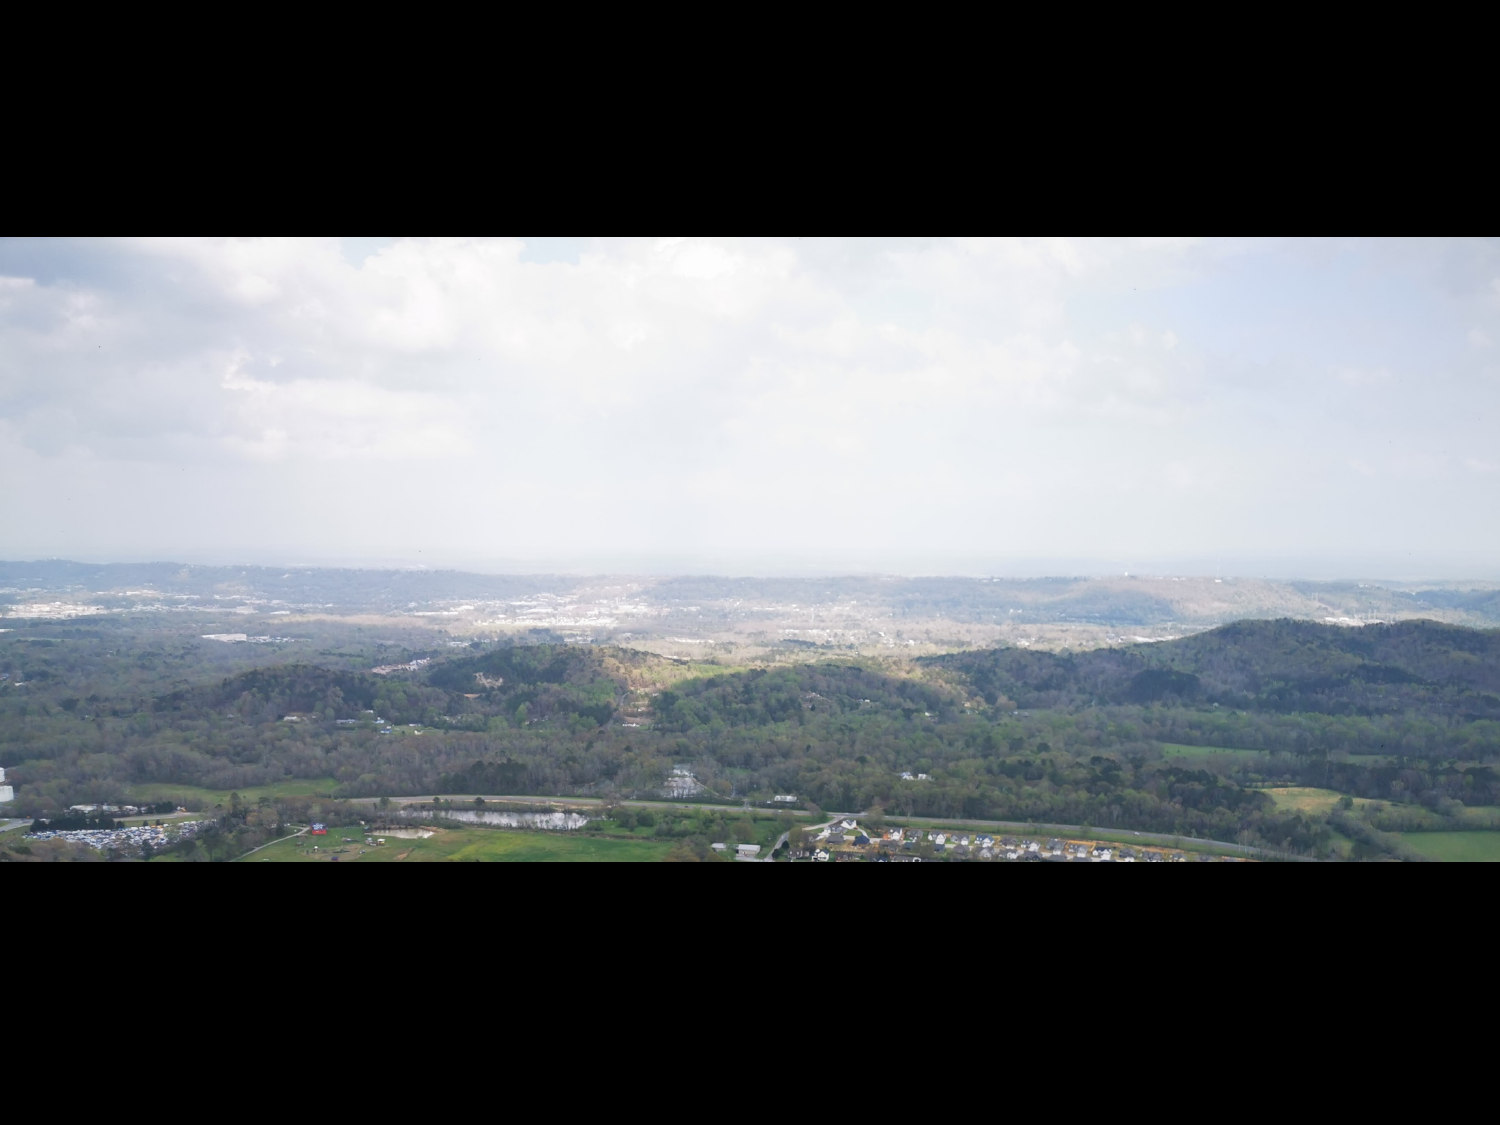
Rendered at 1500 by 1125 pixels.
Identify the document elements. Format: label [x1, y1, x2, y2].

picture [0, 236, 1500, 862]
